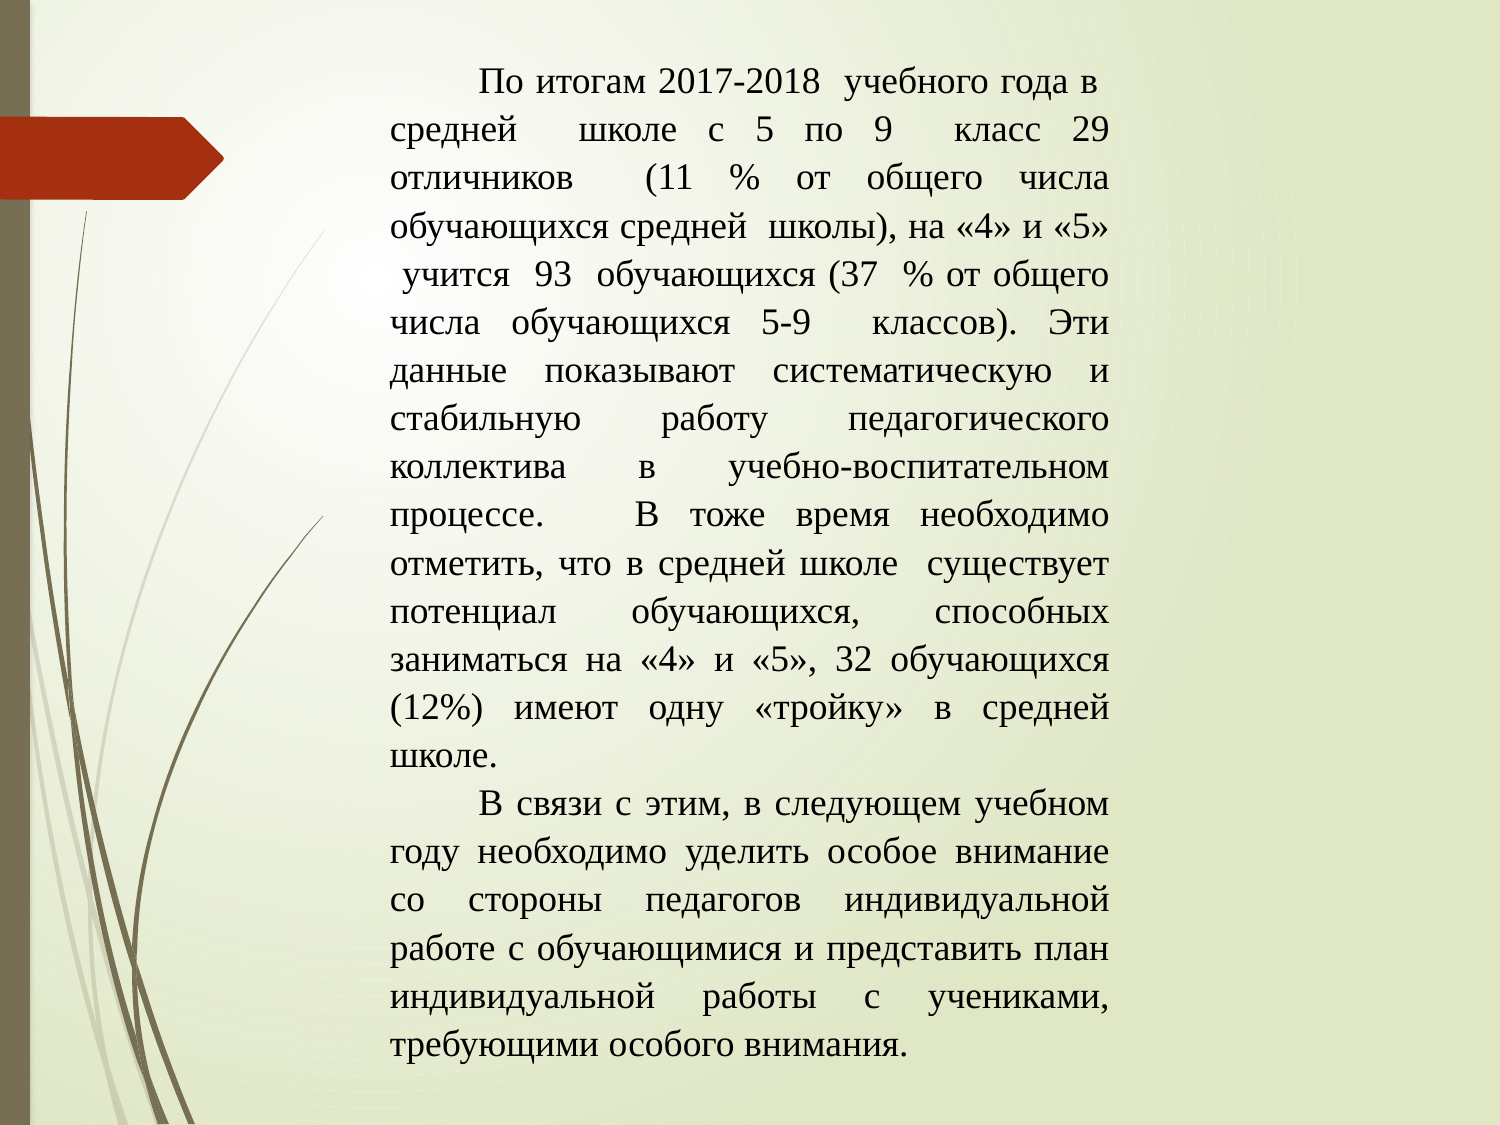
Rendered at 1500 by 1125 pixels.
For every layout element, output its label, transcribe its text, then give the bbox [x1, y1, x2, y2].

text_box По итогам 2017-2018 учебного года в средней школе с 5 по 9 класс 29 отличников (11 % от общего числа обучающихся средней школы), на «4» и «5» учится 93 обучающихся (37 % от общего числа обучающихся 5-9 классов). Эти данные показывают систематическую и стабильную работу педагогического коллектива в учебно-воспитательном процессе. В тоже время необходимо отметить, что в средней школе существует потенциал обучающихся, способных заниматься на «4» и «5», 32 обучающихся (12%) имеют одну «тройку» в средней школе. В связи с этим, в следующем учебном году необходимо уделить особое внимание со стороны педагогов индивидуальной работе с обучающимися и представить план индивидуальной работы с учениками, требующими особого внимания. [374, 45, 1125, 1072]
